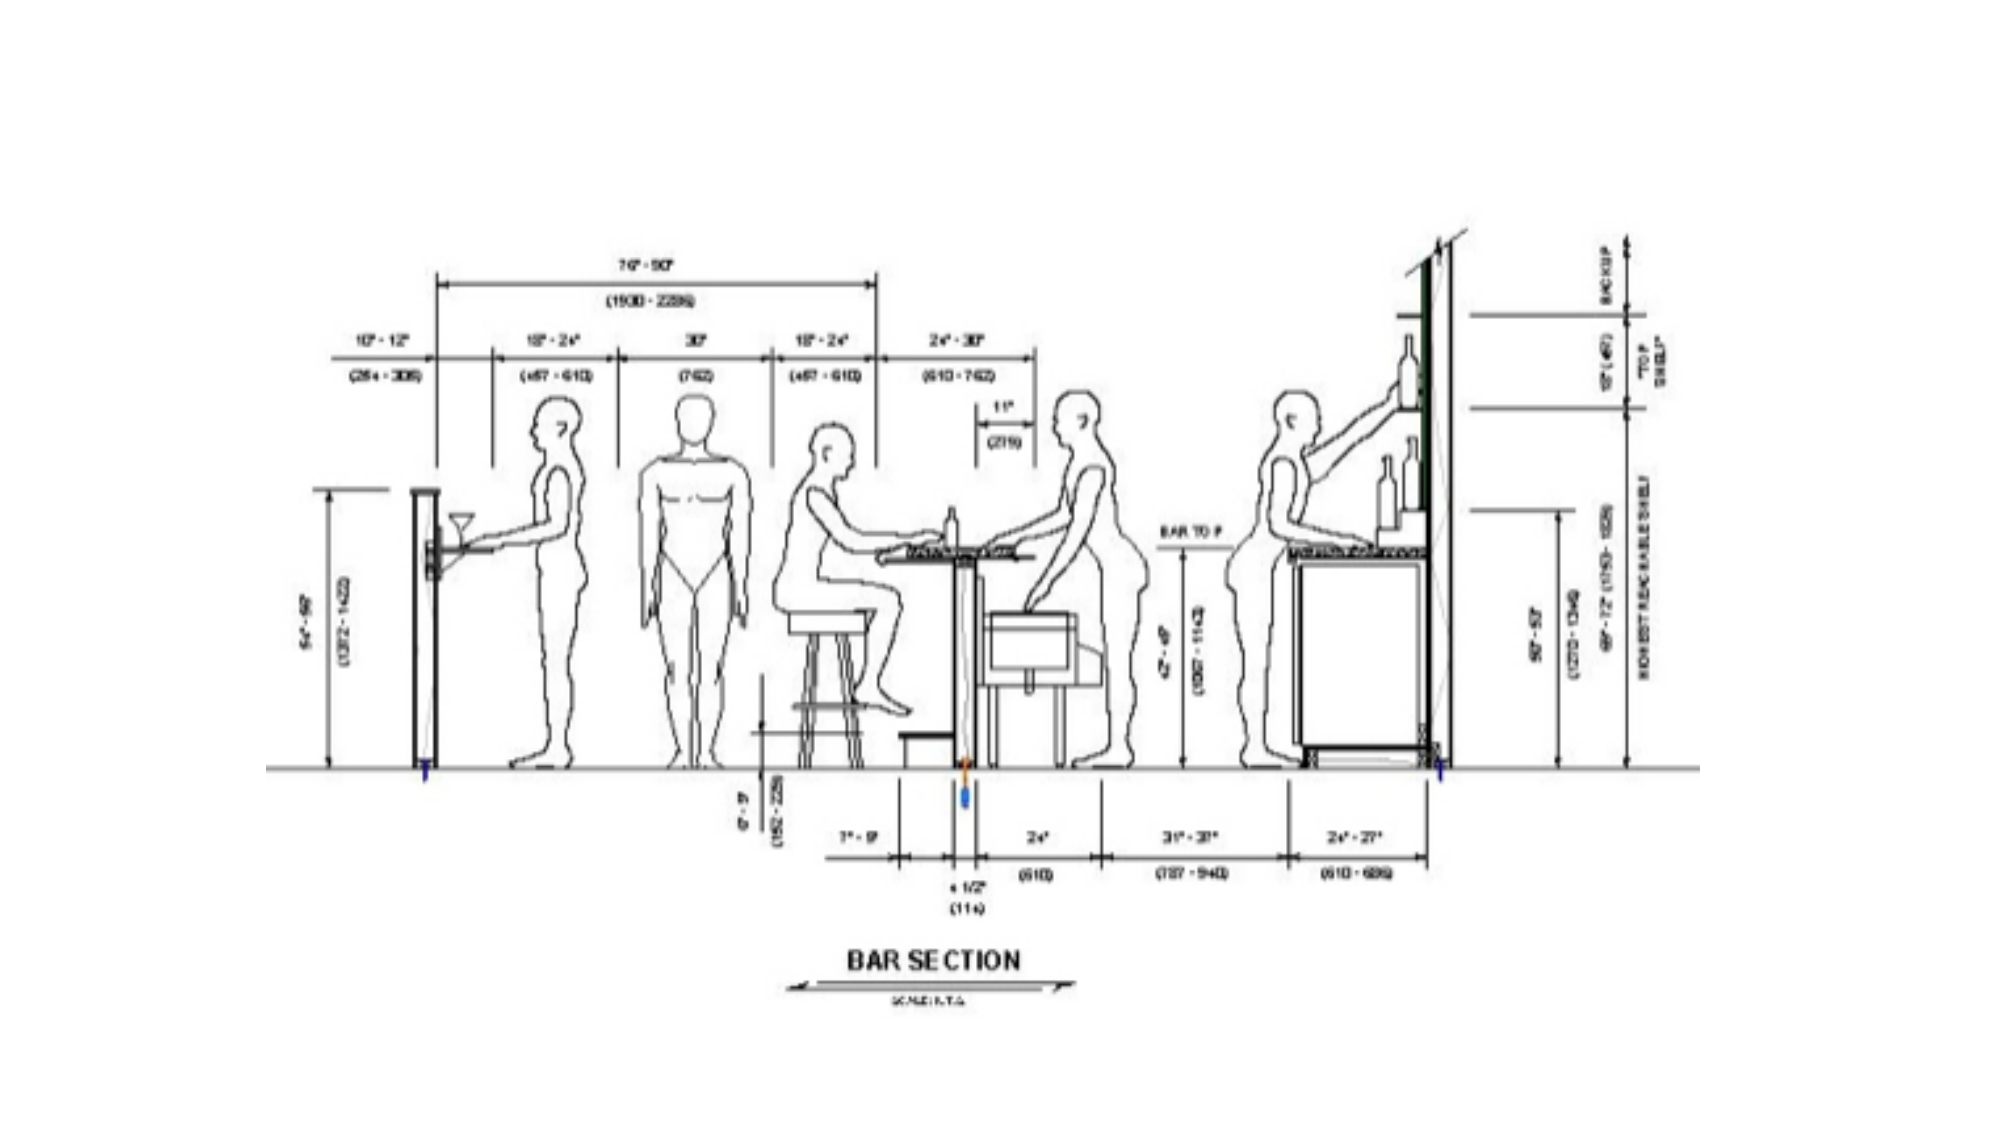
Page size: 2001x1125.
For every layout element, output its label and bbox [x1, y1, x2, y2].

picture [266, 156, 1700, 1021]
